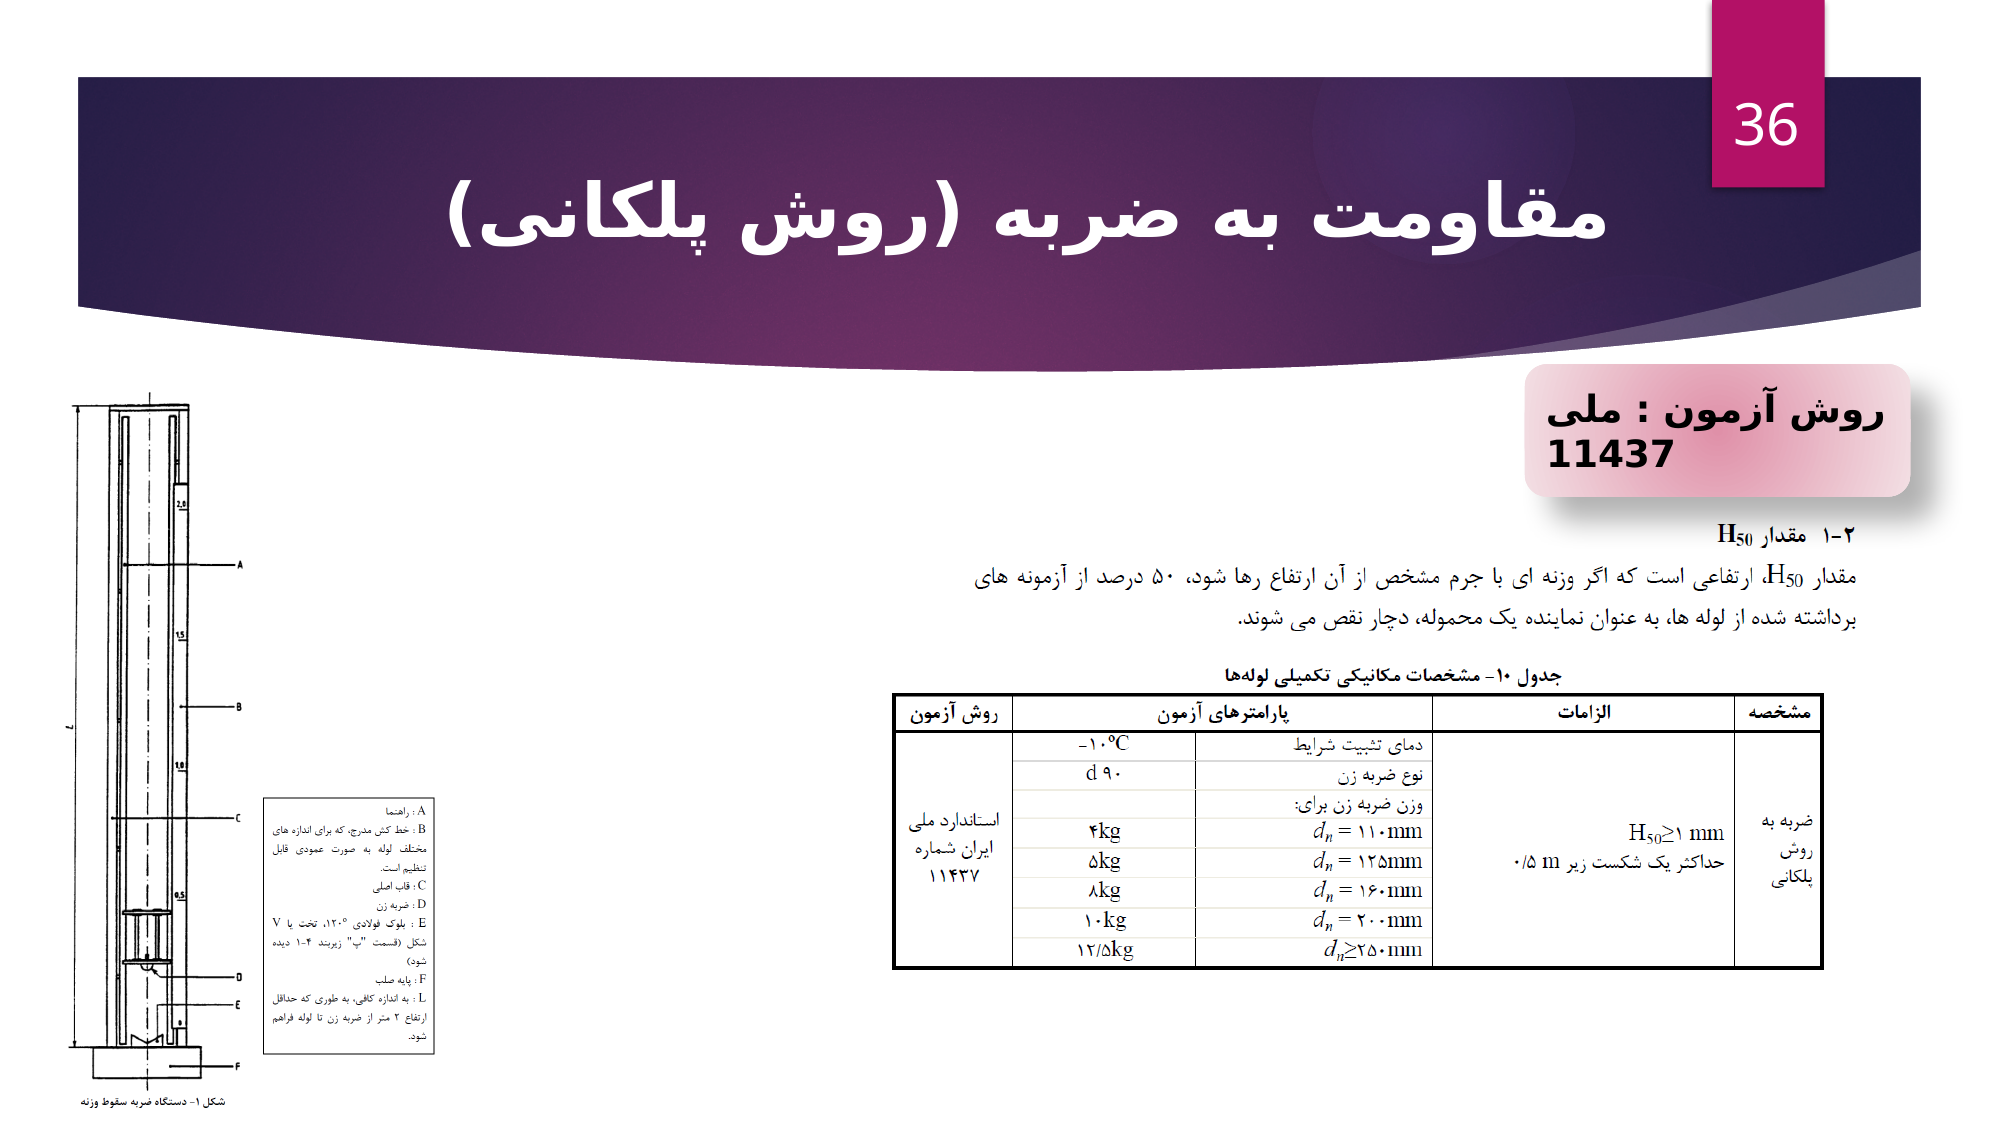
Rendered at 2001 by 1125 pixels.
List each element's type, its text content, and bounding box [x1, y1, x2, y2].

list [963, 514, 1899, 649]
title مقاومت به ضربه (روش پلکانی) [189, 194, 1627, 311]
slide_number 36 [1698, 48, 1836, 175]
picture [35, 364, 456, 1125]
picture [883, 653, 1852, 990]
text_box روش آزمون : ملی 11437 [1523, 362, 1913, 499]
